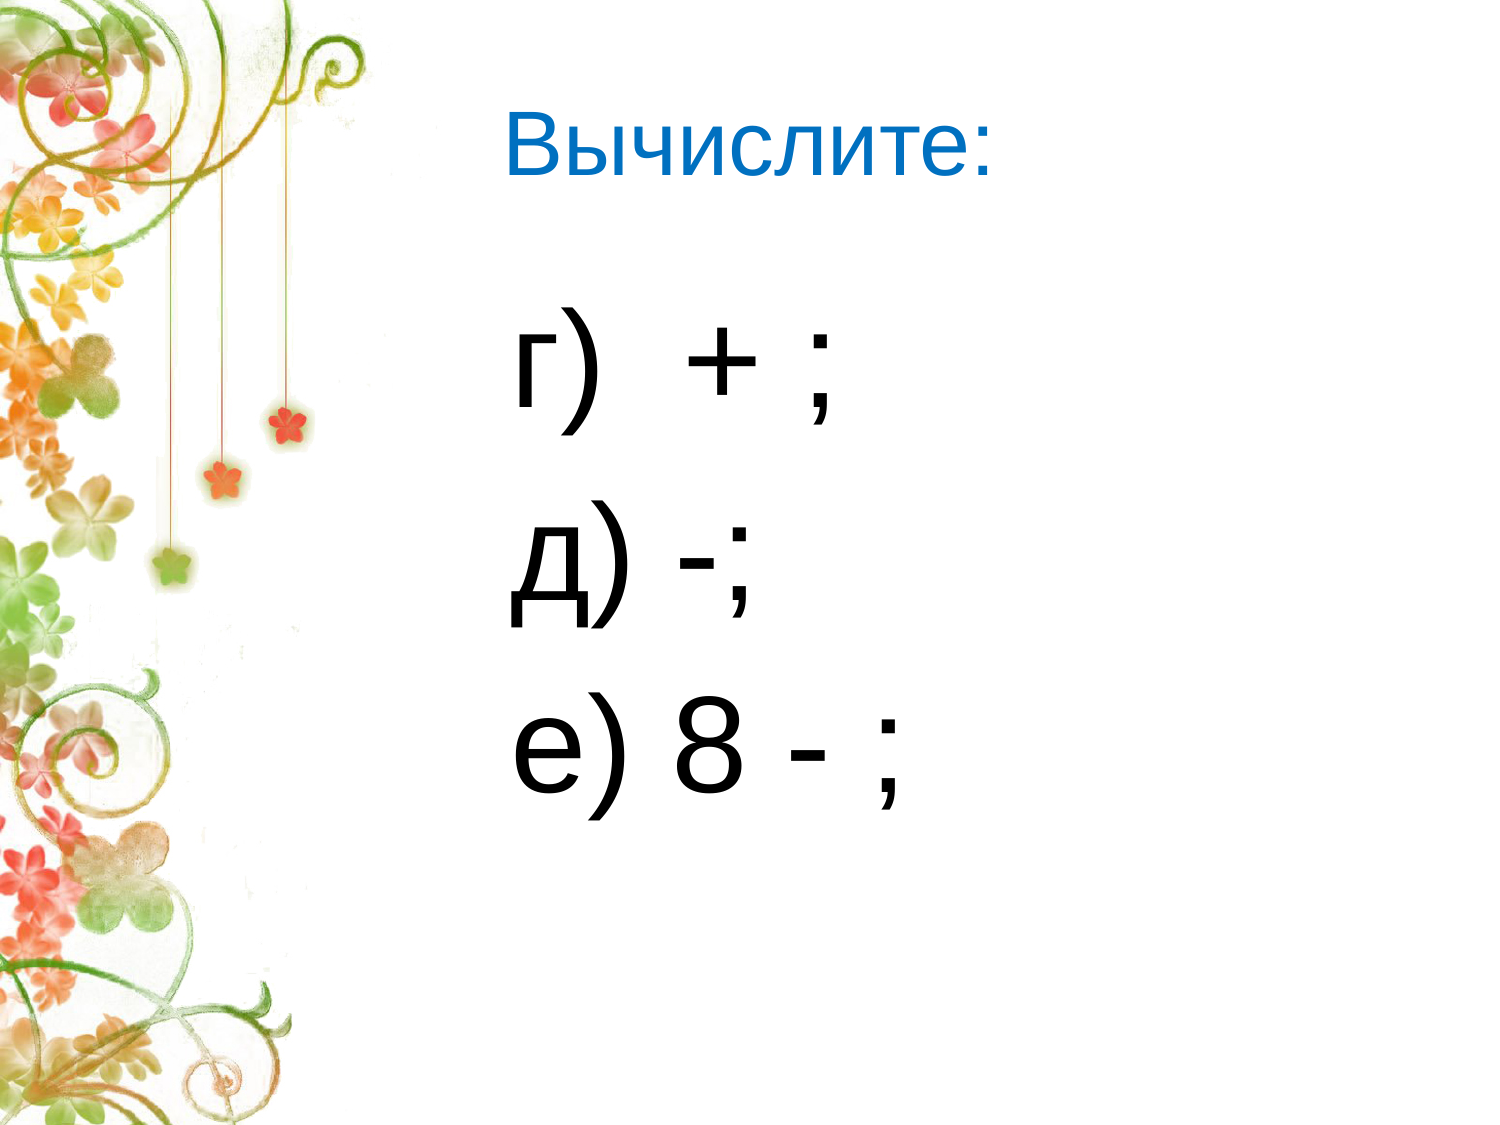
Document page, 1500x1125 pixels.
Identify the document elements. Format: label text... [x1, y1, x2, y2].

title Вычислите: [74, 44, 1426, 233]
picture [0, 0, 1500, 1125]
